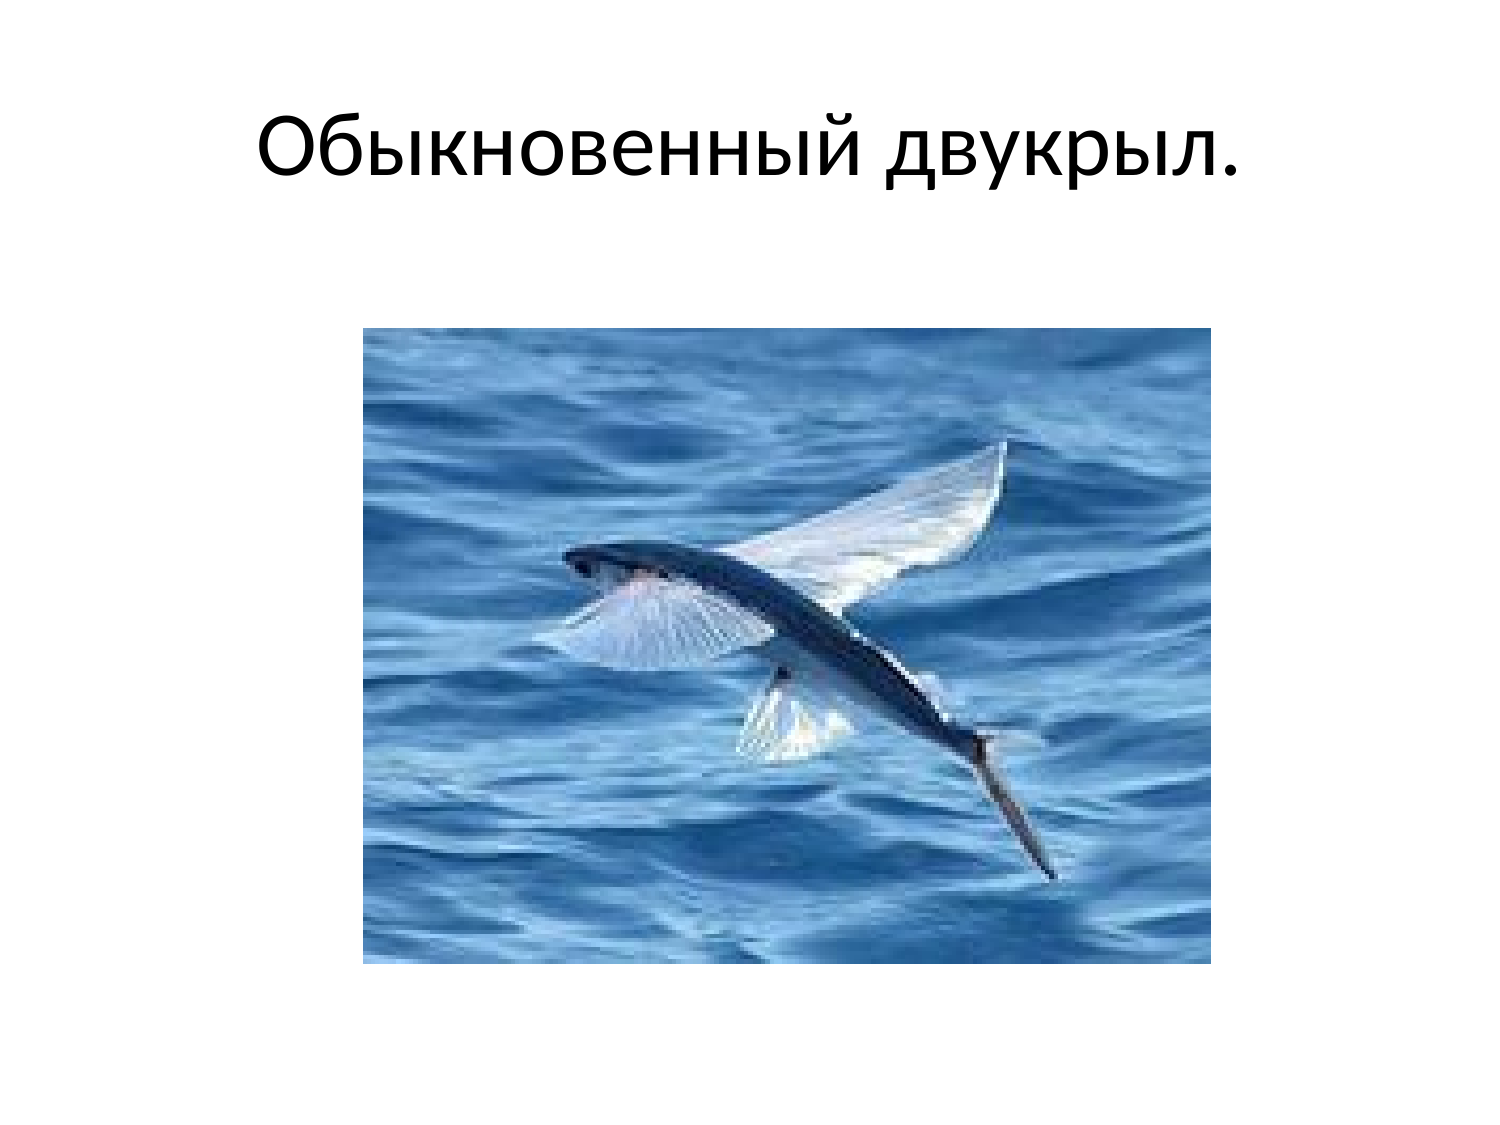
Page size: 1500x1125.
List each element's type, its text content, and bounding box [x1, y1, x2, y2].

title Обыкновенный двукрыл. [75, 45, 1425, 233]
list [363, 327, 1212, 964]
